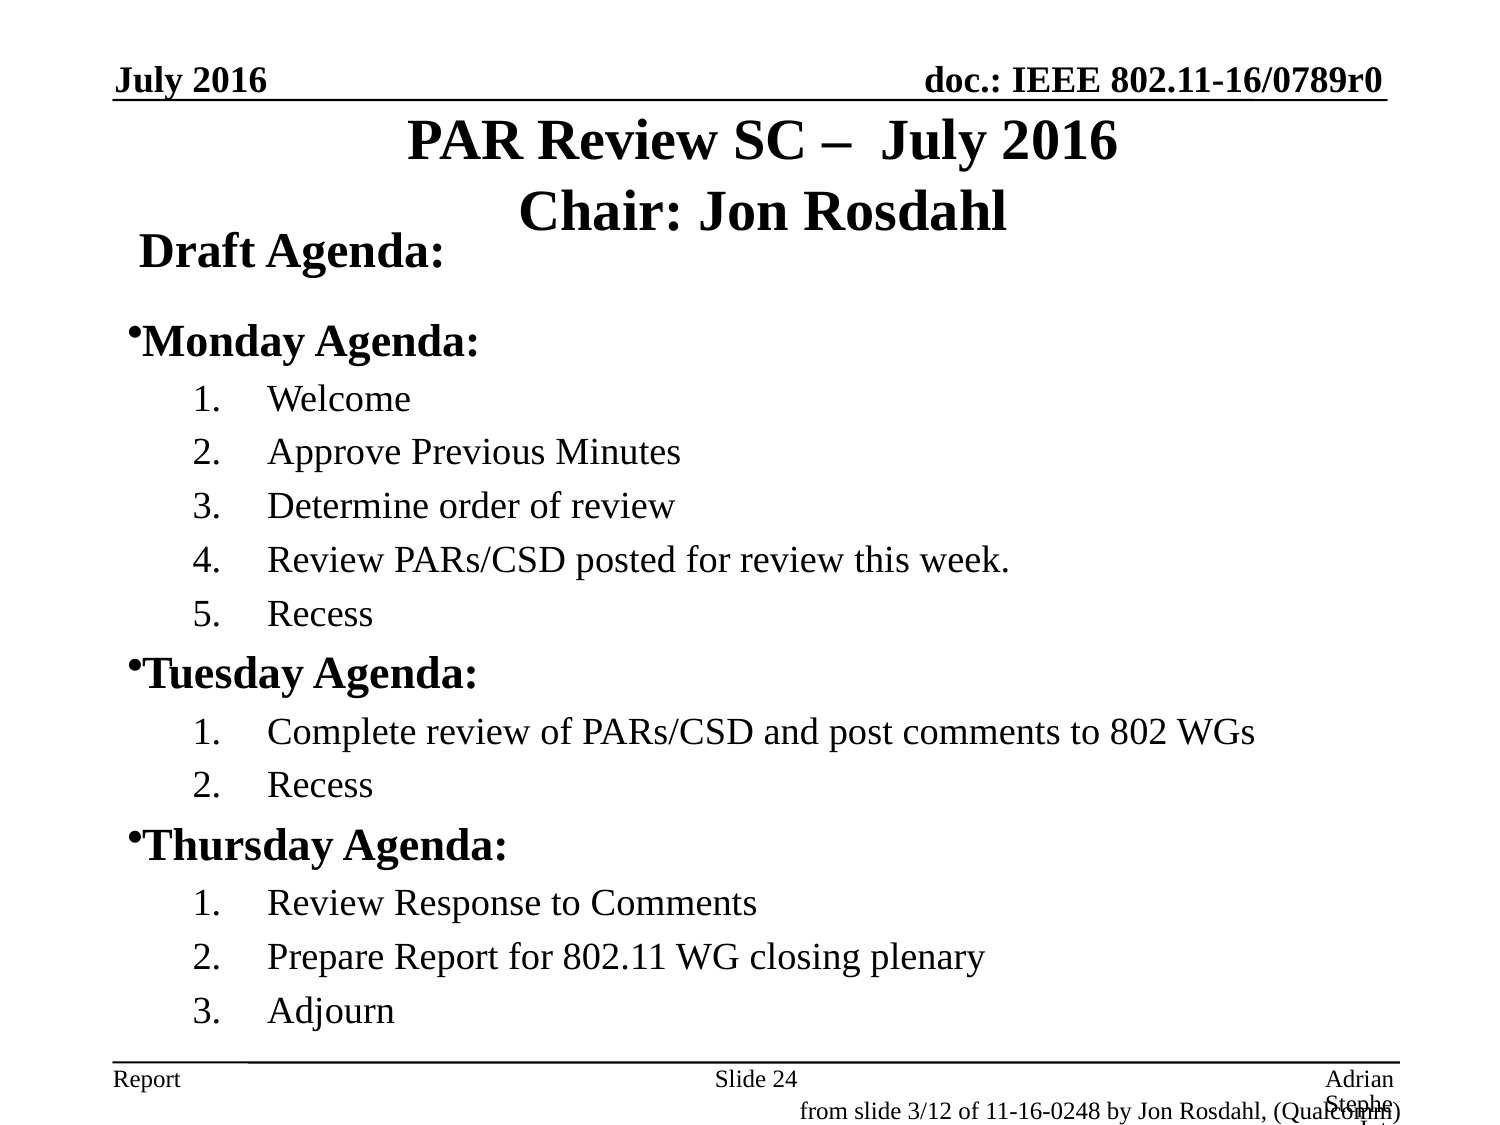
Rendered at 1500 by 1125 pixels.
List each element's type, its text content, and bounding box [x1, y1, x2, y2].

title PAR Review SC – July 2016 Chair: Jon Rosdahl [88, 99, 1439, 244]
slide_number Slide 24 [711, 1061, 801, 1087]
text_box Draft Agenda: [123, 210, 585, 286]
footer Adrian Stephens, Intel Corporation [1324, 1061, 1402, 1087]
text_box from slide 3/12 of 11-16-0248 by Jon Rosdahl, (Qualcomm) [343, 1087, 1417, 1125]
list Monday Agenda: Welcome Approve Previous Minutes Determine order of review Review PARs/CSD posted for review this week. Recess Tuesday Agenda: Complete review of PARs/CSD and post comments to 802 WGs Recess Thursday Agenda: Review Response to Comments Prepare Report for 802.11 WG closing plenary Adjourn [112, 302, 1376, 1046]
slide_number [114, 54, 374, 101]
